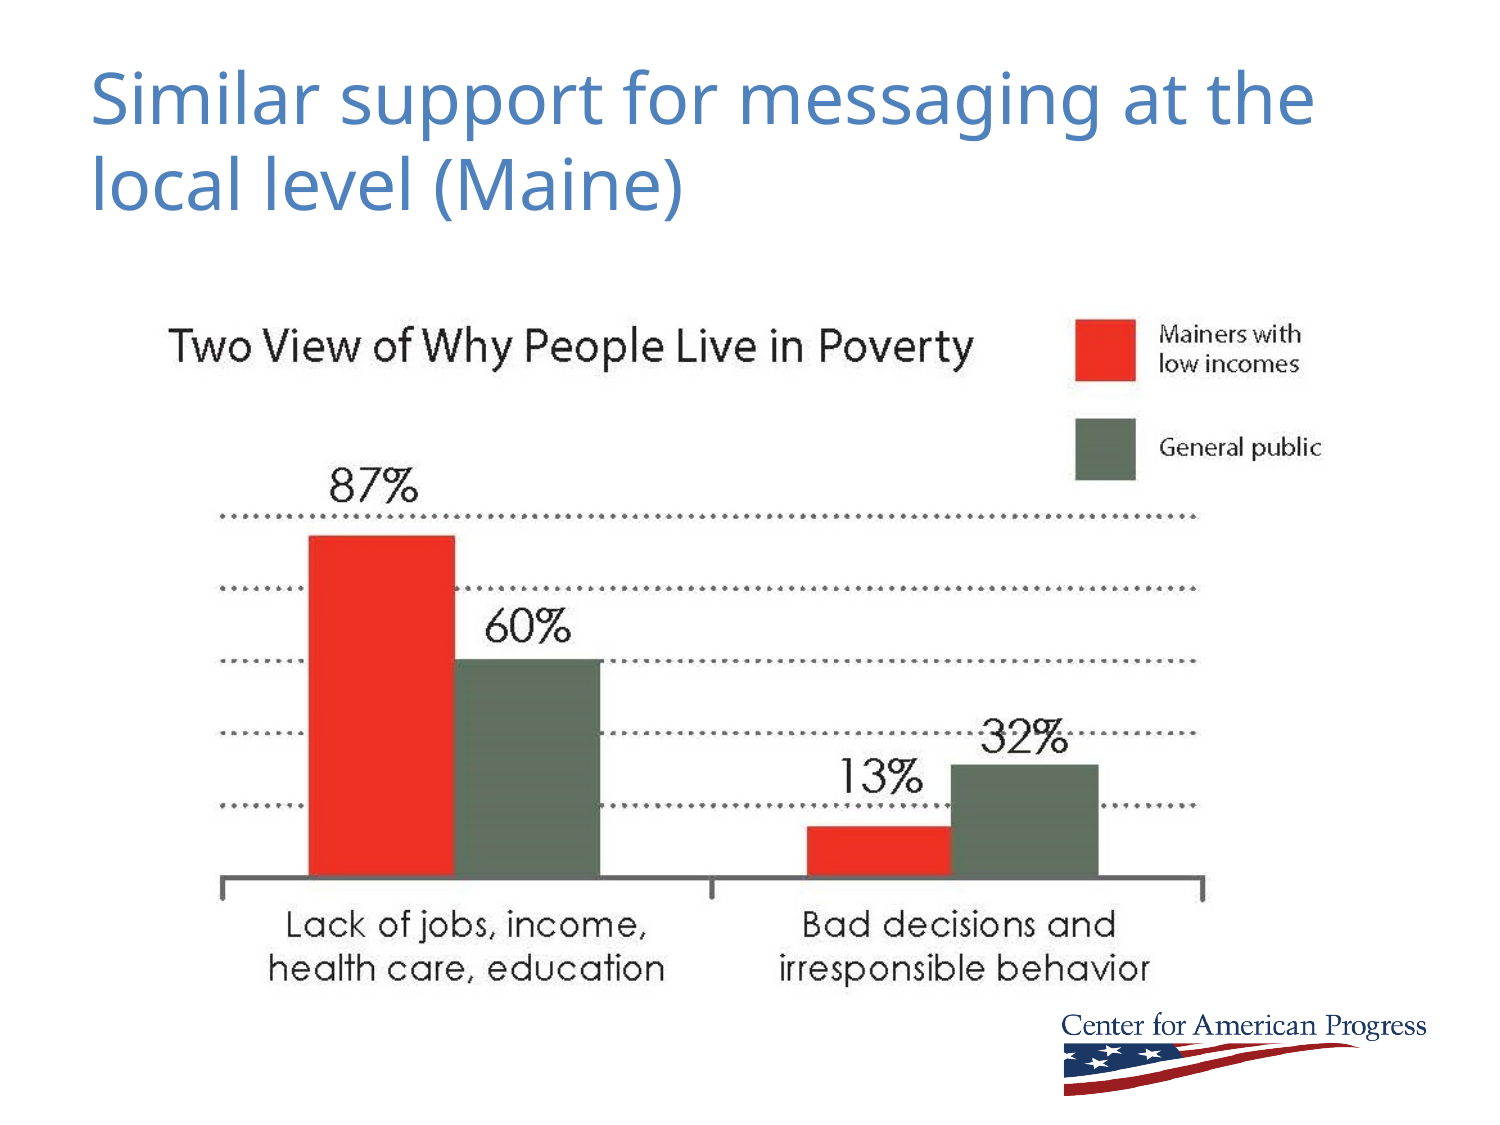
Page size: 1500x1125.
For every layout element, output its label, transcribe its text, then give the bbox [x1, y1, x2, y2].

title Similar support for messaging at the local level (Maine) [75, 45, 1425, 233]
picture [1062, 1012, 1426, 1096]
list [74, 262, 1426, 1006]
